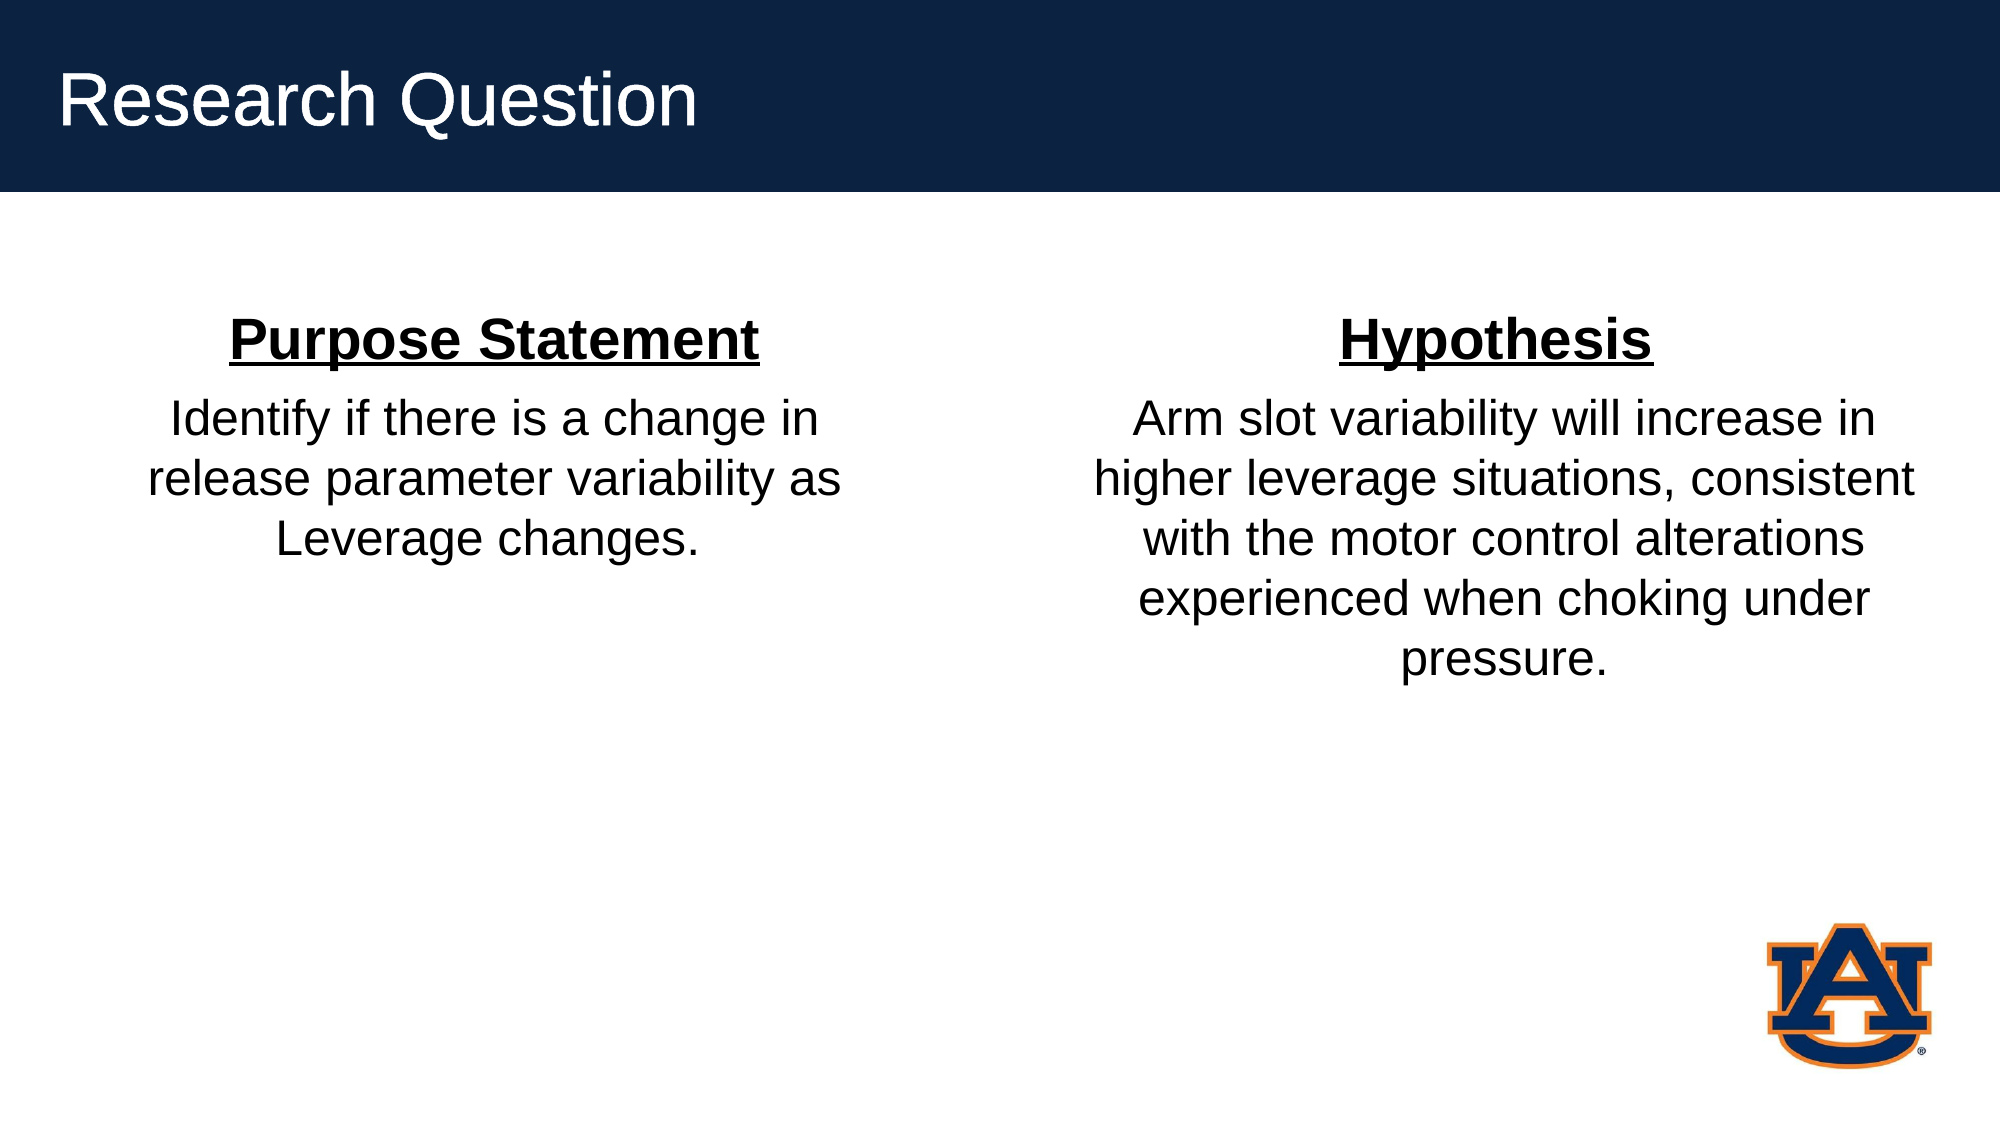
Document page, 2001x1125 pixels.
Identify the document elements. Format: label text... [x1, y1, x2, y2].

picture [0, 0, 2000, 192]
text_box Purpose Statement [66, 243, 924, 479]
picture [1746, 903, 1947, 1083]
text_box Hypothesis [1030, 243, 1888, 529]
text_box Arm slot variability will increase in higher leverage situations, consistent with the motor control alterations experienced when choking under pressure. [1076, 378, 1933, 693]
text_box Identify if there is a change in release parameter variability as Leverage changes. [67, 378, 923, 573]
